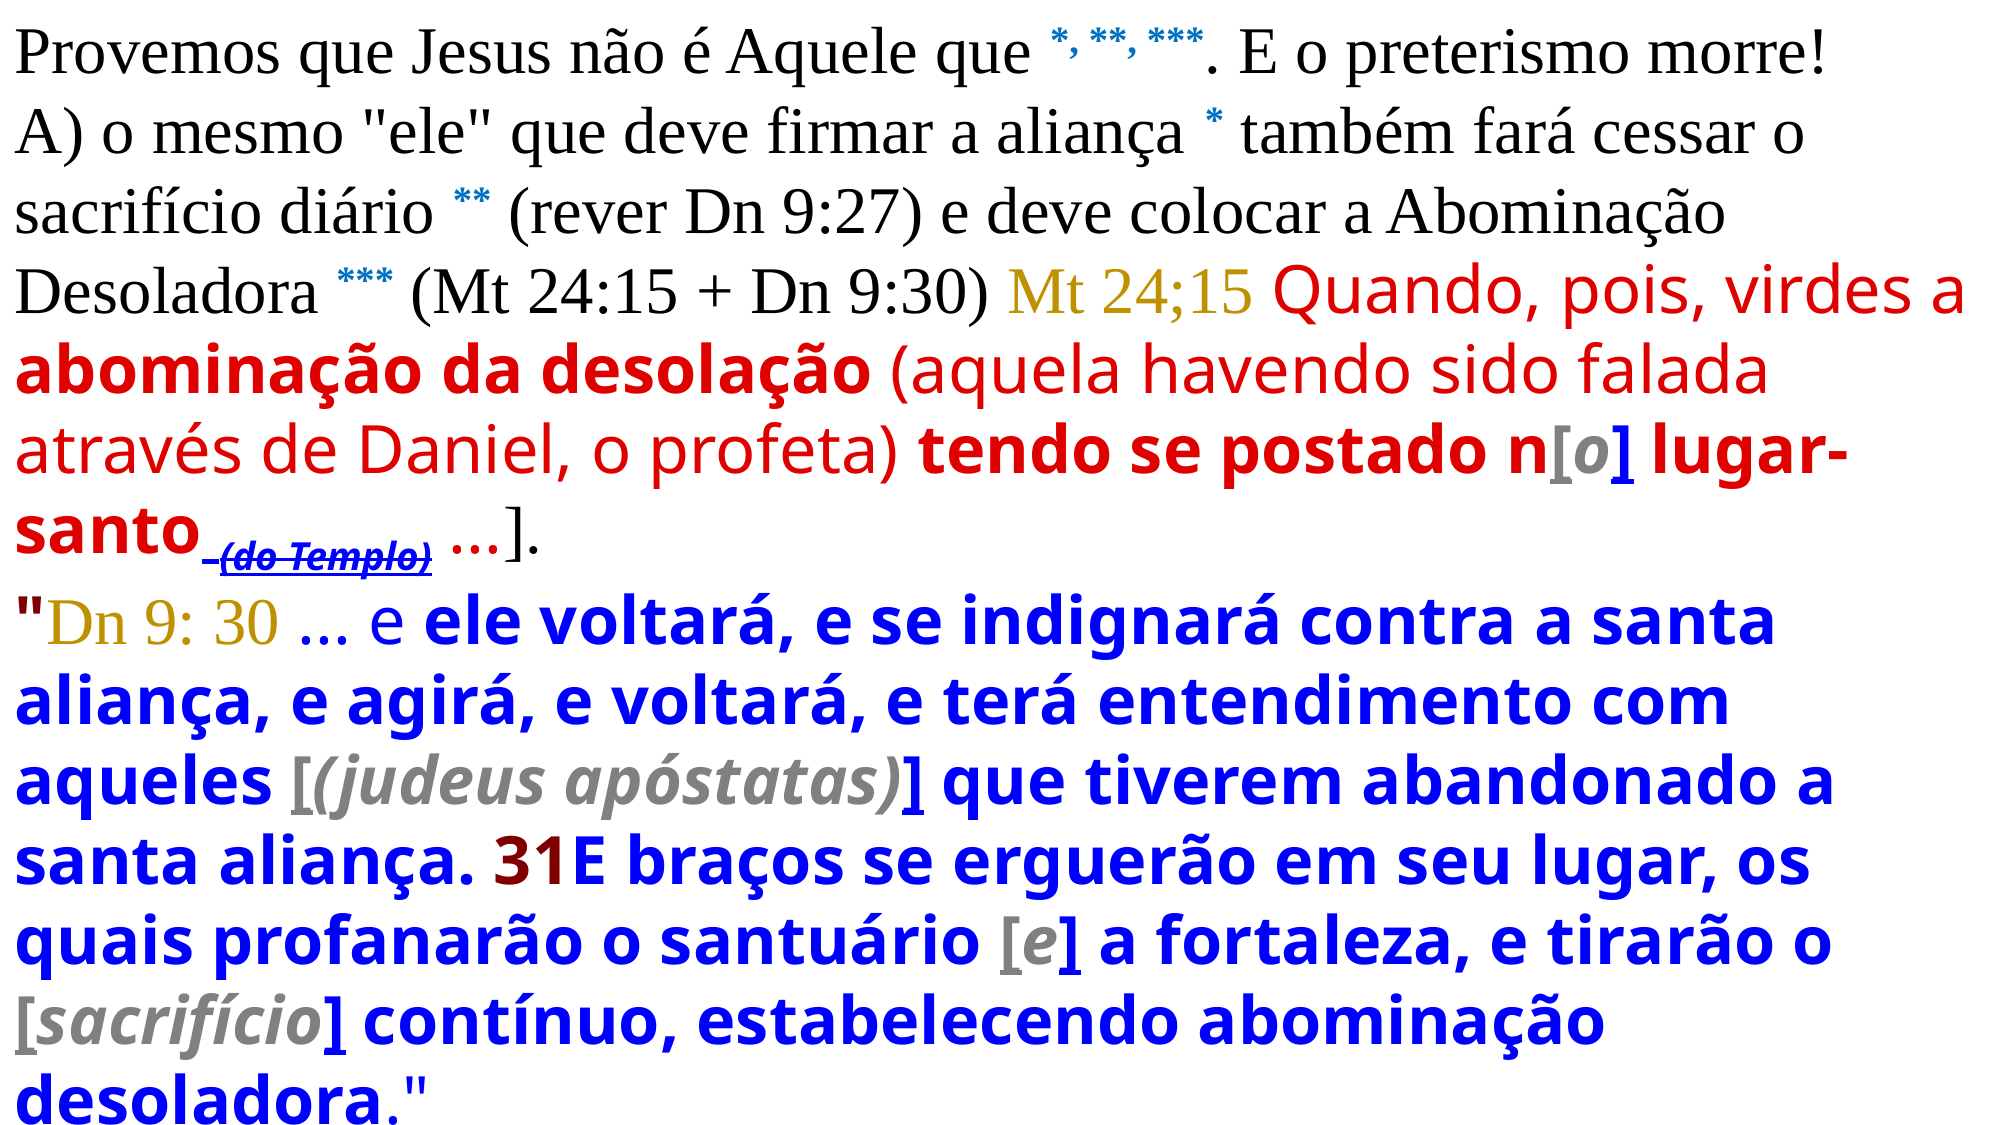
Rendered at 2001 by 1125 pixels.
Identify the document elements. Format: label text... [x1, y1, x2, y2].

text_box Provemos que Jesus não é Aquele que *, **, ***. E o preterismo morre! A) o mesmo "ele" que deve firmar a aliança * também fará cessar o sacrifício diário ** (rever Dn 9:27) e deve colocar a Abominação Desoladora *** (Mt 24:15 + Dn 9:30) Mt 24;15 Quando, pois, virdes a abominação da desolação (aquela havendo sido falada através de Daniel, o profeta) tendo se postado n[o] lugar- santo (do Templo) ...]. "Dn 9: 30 ... e ele voltará, e se indignará contra a santa aliança, e agirá, e voltará, e terá entendimento com aqueles [(judeus apóstatas)] que tiverem abandonado a santa aliança. 31E braços se erguerão em seu lugar, os quais profanarão o santuário [e] a fortaleza, e tirarão o [sacrifício] contínuo, estabelecendo abominação desoladora." [0, 0, 2000, 1125]
